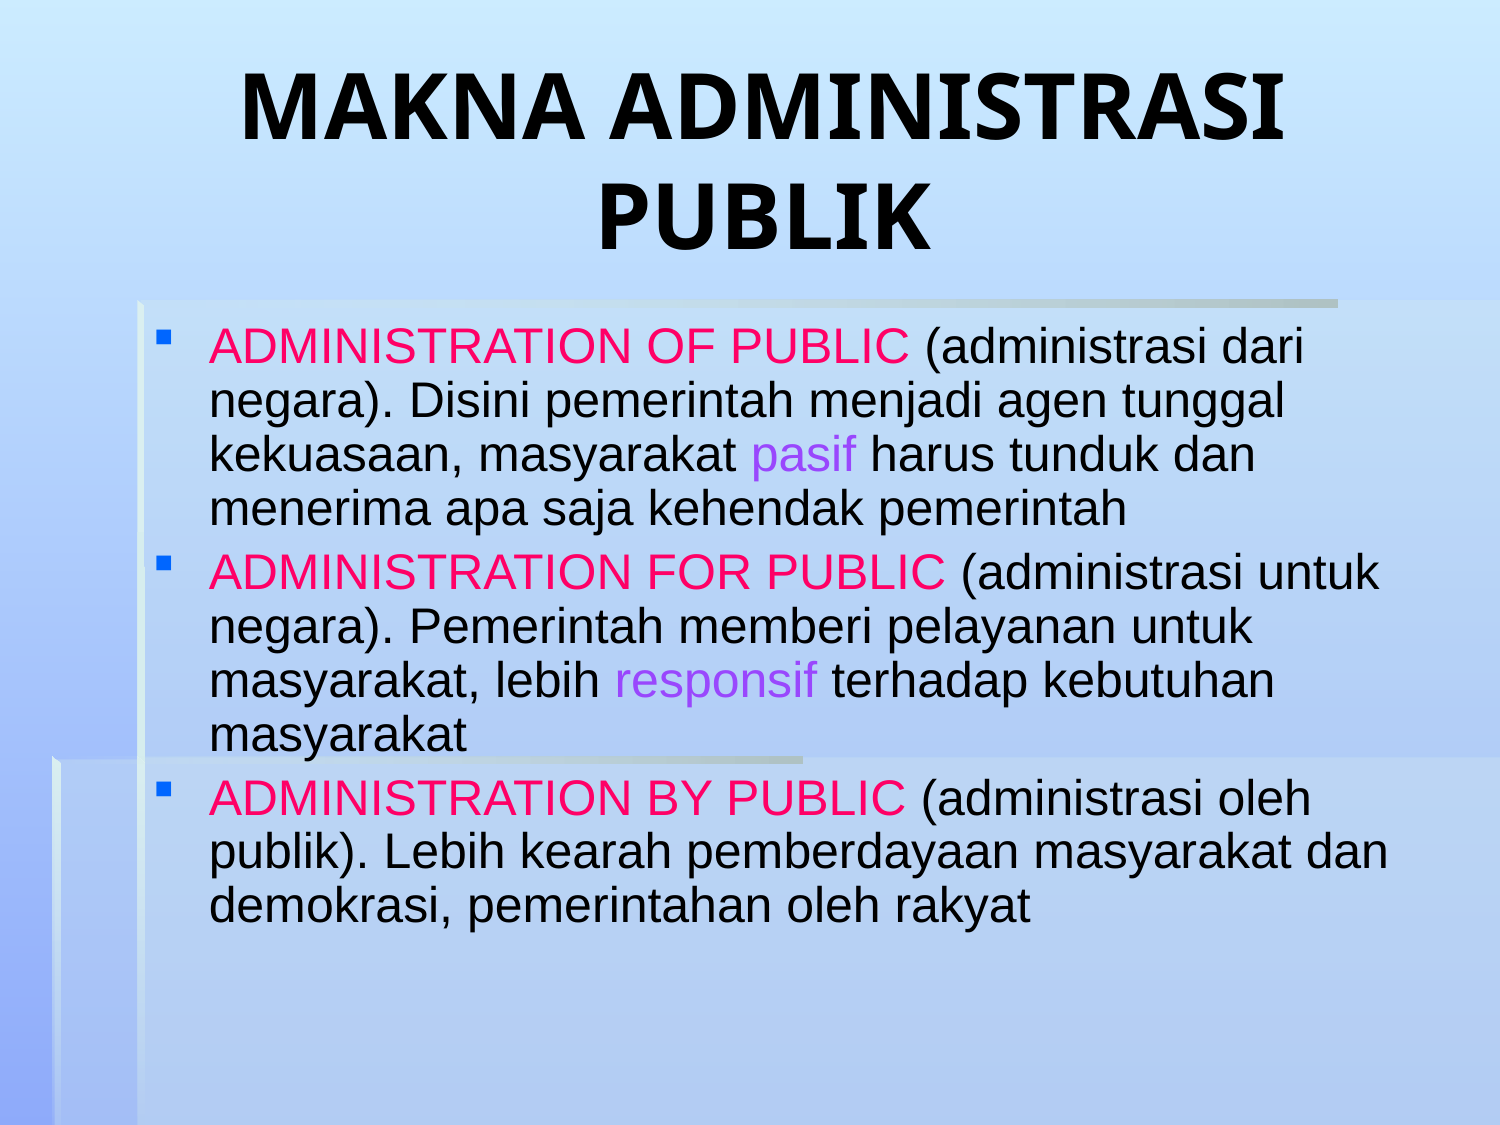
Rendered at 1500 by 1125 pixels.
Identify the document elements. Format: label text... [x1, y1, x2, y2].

title MAKNA ADMINISTRASI PUBLIK [74, 39, 1451, 276]
list ADMINISTRATION OF PUBLIC (administrasi dari negara). Disini pemerintah menjadi agen tunggal kekuasaan, masyarakat pasif harus tunduk dan menerima apa saja kehendak pemerintah ADMINISTRATION FOR PUBLIC (administrasi untuk negara). Pemerintah memberi pelayanan untuk masyarakat, lebih responsif terhadap kebutuhan masyarakat ADMINISTRATION BY PUBLIC (administrasi oleh publik). Lebih kearah pemberdayaan masyarakat dan demokrasi, pemerintahan oleh rakyat [137, 312, 1452, 1001]
